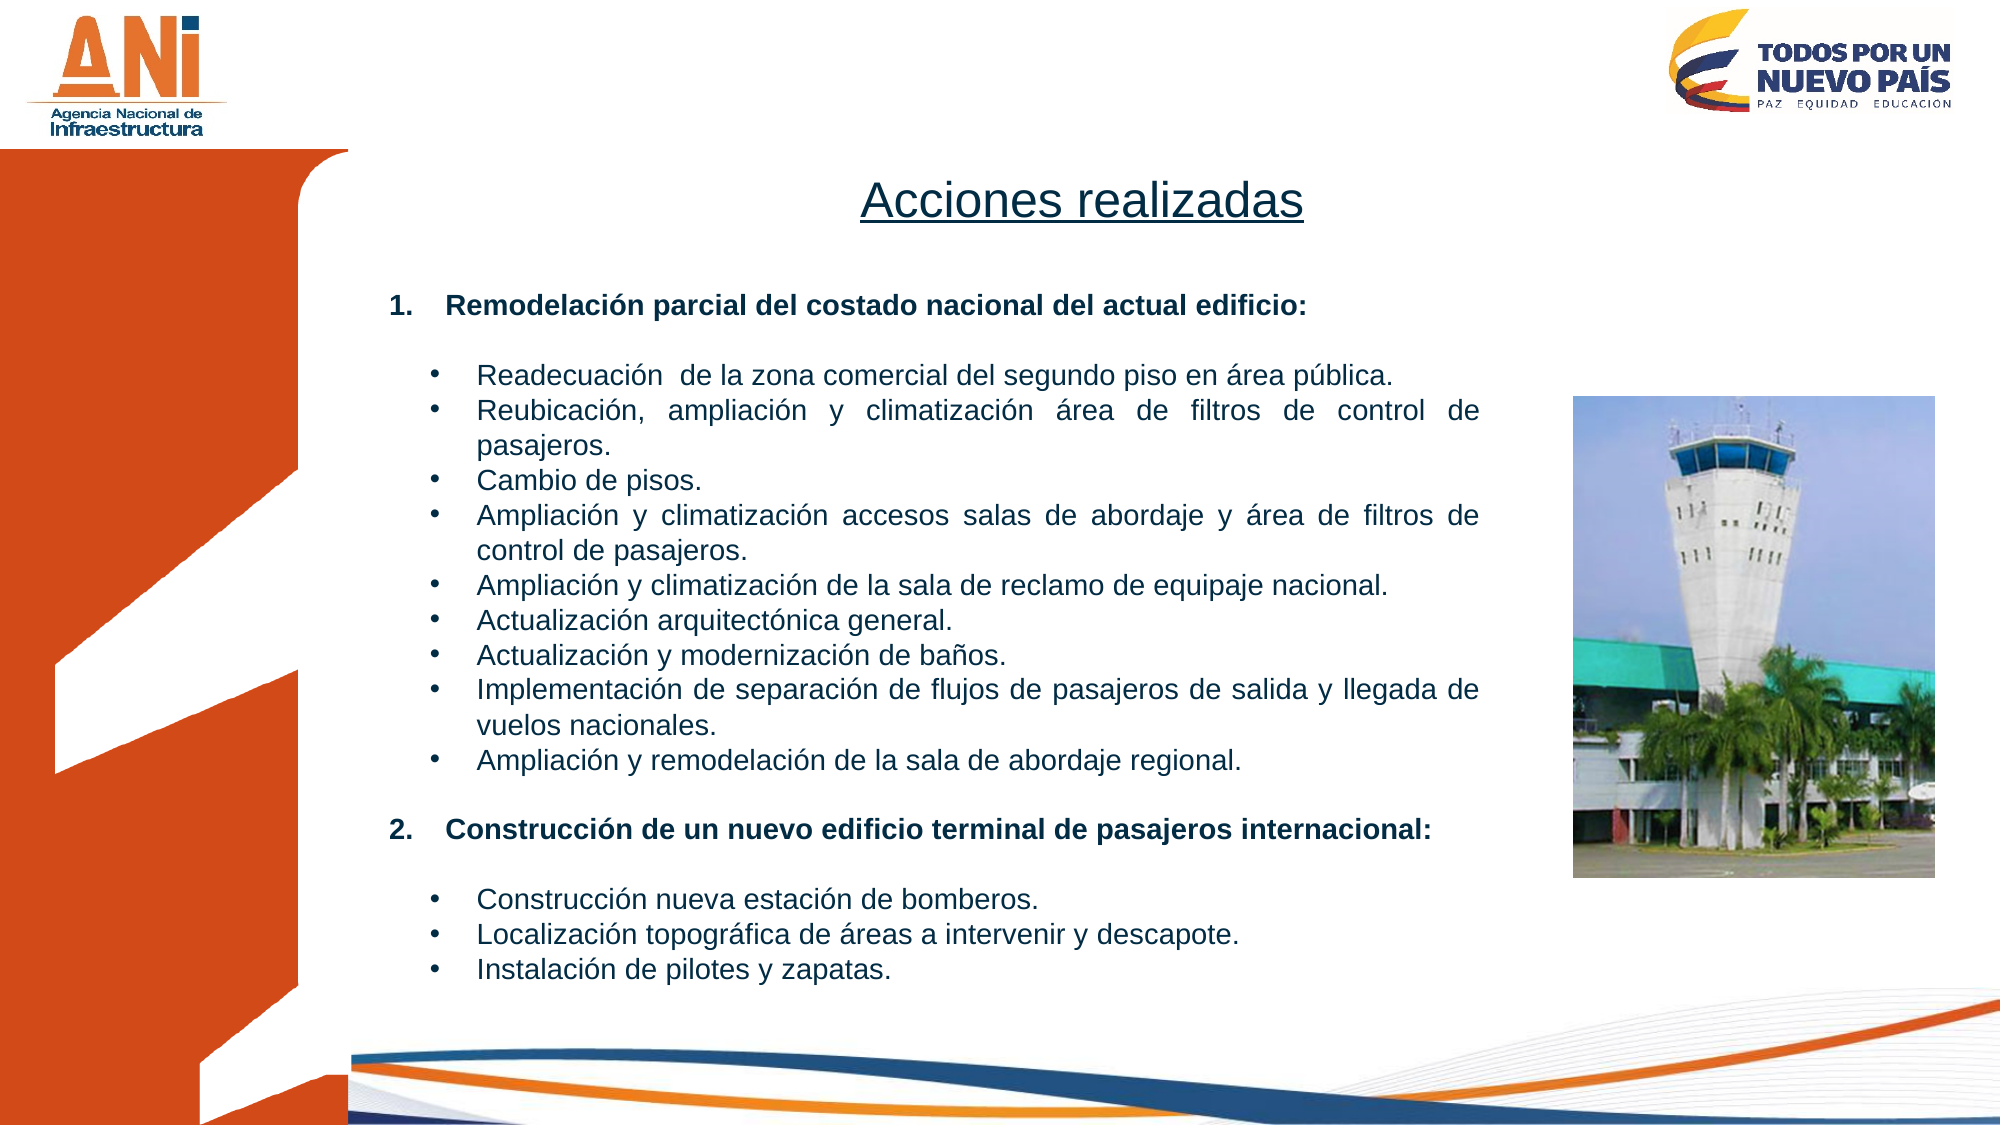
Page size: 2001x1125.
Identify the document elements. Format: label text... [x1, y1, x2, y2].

text_box Acciones realizadas [468, 159, 1697, 244]
picture [1573, 396, 1935, 878]
picture [25, 15, 231, 137]
picture [1666, 7, 1954, 114]
picture [0, 148, 374, 1125]
picture [1497, 987, 2000, 1125]
text_box Remodelación parcial del costado nacional del actual edificio: Readecuación de la zona comercial del segundo piso en área pública. Reubicación, ampliación y climatización área de filtros de control de pasajeros. Cambio de pisos. Ampliación y climatización accesos salas de abordaje y área de filtros de control de pasajeros. Ampliación y climatización de la sala de reclamo de equipaje nacional. Actualización arquitectónica general. Actualización y modernización de baños. Implementación de separación de flujos de pasajeros de salida y llegada de vuelos nacionales. Ampliación y remodelación de la sala de abordaje regional. Construcción de un nuevo edificio terminal de pasajeros internacional: Construcción nueva estación de bomberos. Localización topográfica de áreas a intervenir y descapote. Instalación de pilotes y zapatas. [374, 278, 1497, 1125]
